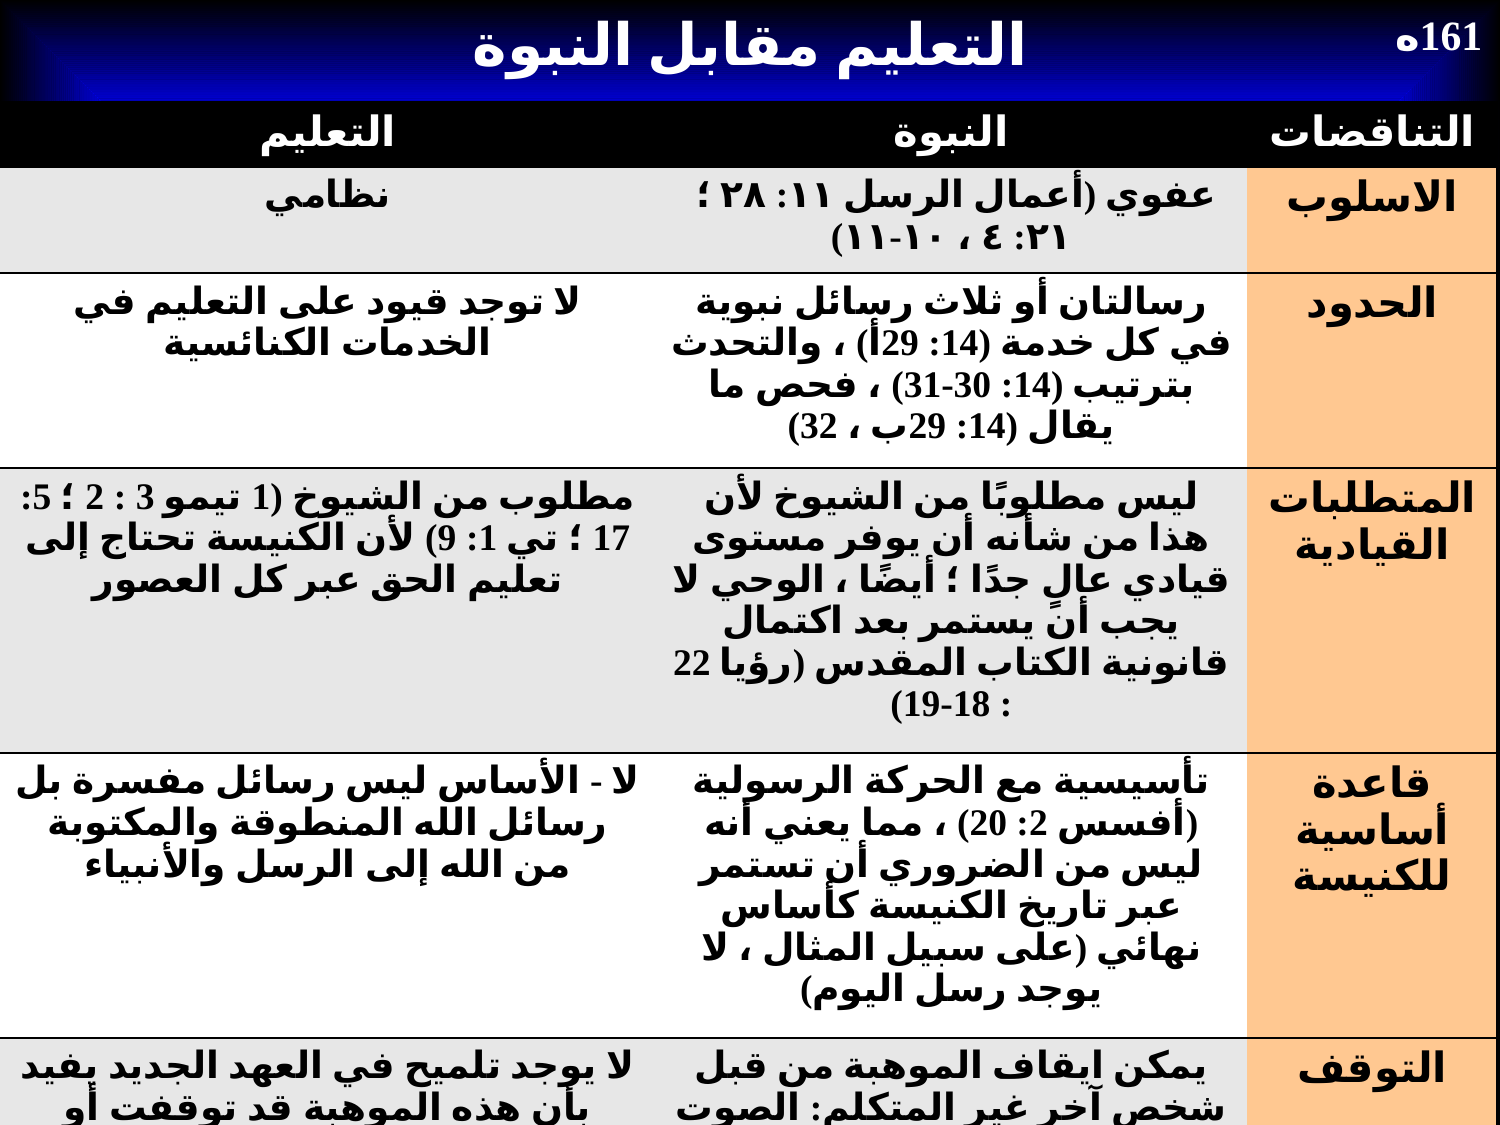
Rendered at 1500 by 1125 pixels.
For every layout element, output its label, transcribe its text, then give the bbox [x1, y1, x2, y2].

table_header التناقضات [1247, 103, 1496, 166]
table_cell قاعدة أساسية للكنيسة [1247, 754, 1496, 1037]
table_cell يمكن ايقاف الموهبة من قبل شخص آخر غير المتكلم: الصوت المبني للمجهول (1 كورنثوس 13 : 8 أ ؛ راجع ملاحظات المواهب الروحية ، 29) [655, 1039, 1247, 1125]
table_header النبوة [655, 103, 1247, 166]
table_header التعليم [0, 103, 655, 166]
table_cell التوقف [1247, 1039, 1496, 1125]
table_cell ليس مطلوبًا من الشيوخ لأن هذا من شأنه أن يوفر مستوى قيادي عالٍ جدًا ؛ أيضًا ، الوحي لا يجب أن يستمر بعد اكتمال قانونية الكتاب المقدس (رؤيا 22 : 18-19) [655, 469, 1247, 752]
text_box 161ه [1379, 0, 1498, 66]
table_cell عفوي (أعمال الرسل ١١: ٢٨ ؛ ٢١: ٤ ، ١٠-١١) [655, 168, 1247, 272]
table_cell المتطلبات القيادية [1247, 469, 1496, 752]
table_cell نظامي [0, 168, 655, 272]
table_cell مطلوب من الشيوخ (1 تيمو 3 : 2 ؛ 5: 17 ؛ تي 1: 9) لأن الكنيسة تحتاج إلى تعليم الحق عبر كل العصور [0, 469, 655, 752]
table_cell الحدود [1247, 274, 1496, 467]
table_cell لا - الأساس ليس رسائل مفسرة بل رسائل الله المنطوقة والمكتوبة من الله إلى الرسل والأنبياء [0, 754, 655, 1037]
table_cell رسالتان أو ثلاث رسائل نبوية في كل خدمة (14: 29أ) ، والتحدث بترتيب (14: 30-31) ، فحص ما يقال (14: 29ب ، 32) [655, 274, 1247, 467]
table_cell تأسيسية مع الحركة الرسولية (أفسس 2: 20) ، مما يعني أنه ليس من الضروري أن تستمر عبر تاريخ الكنيسة كأساس نهائي (على سبيل المثال ، لا يوجد رسل اليوم) [655, 754, 1247, 1037]
table_cell لا توجد قيود على التعليم في الخدمات الكنائسية [0, 274, 655, 467]
table_cell الاسلوب [1247, 168, 1496, 272]
table_cell لا يوجد تلميح في العهد الجديد يفيد بأن هذه الموهبة قد توقفت أو ستتوقف لاحقا في عصر كنيسة ما [0, 1039, 655, 1125]
title التعليم مقابل النبوة [0, 0, 1500, 203]
